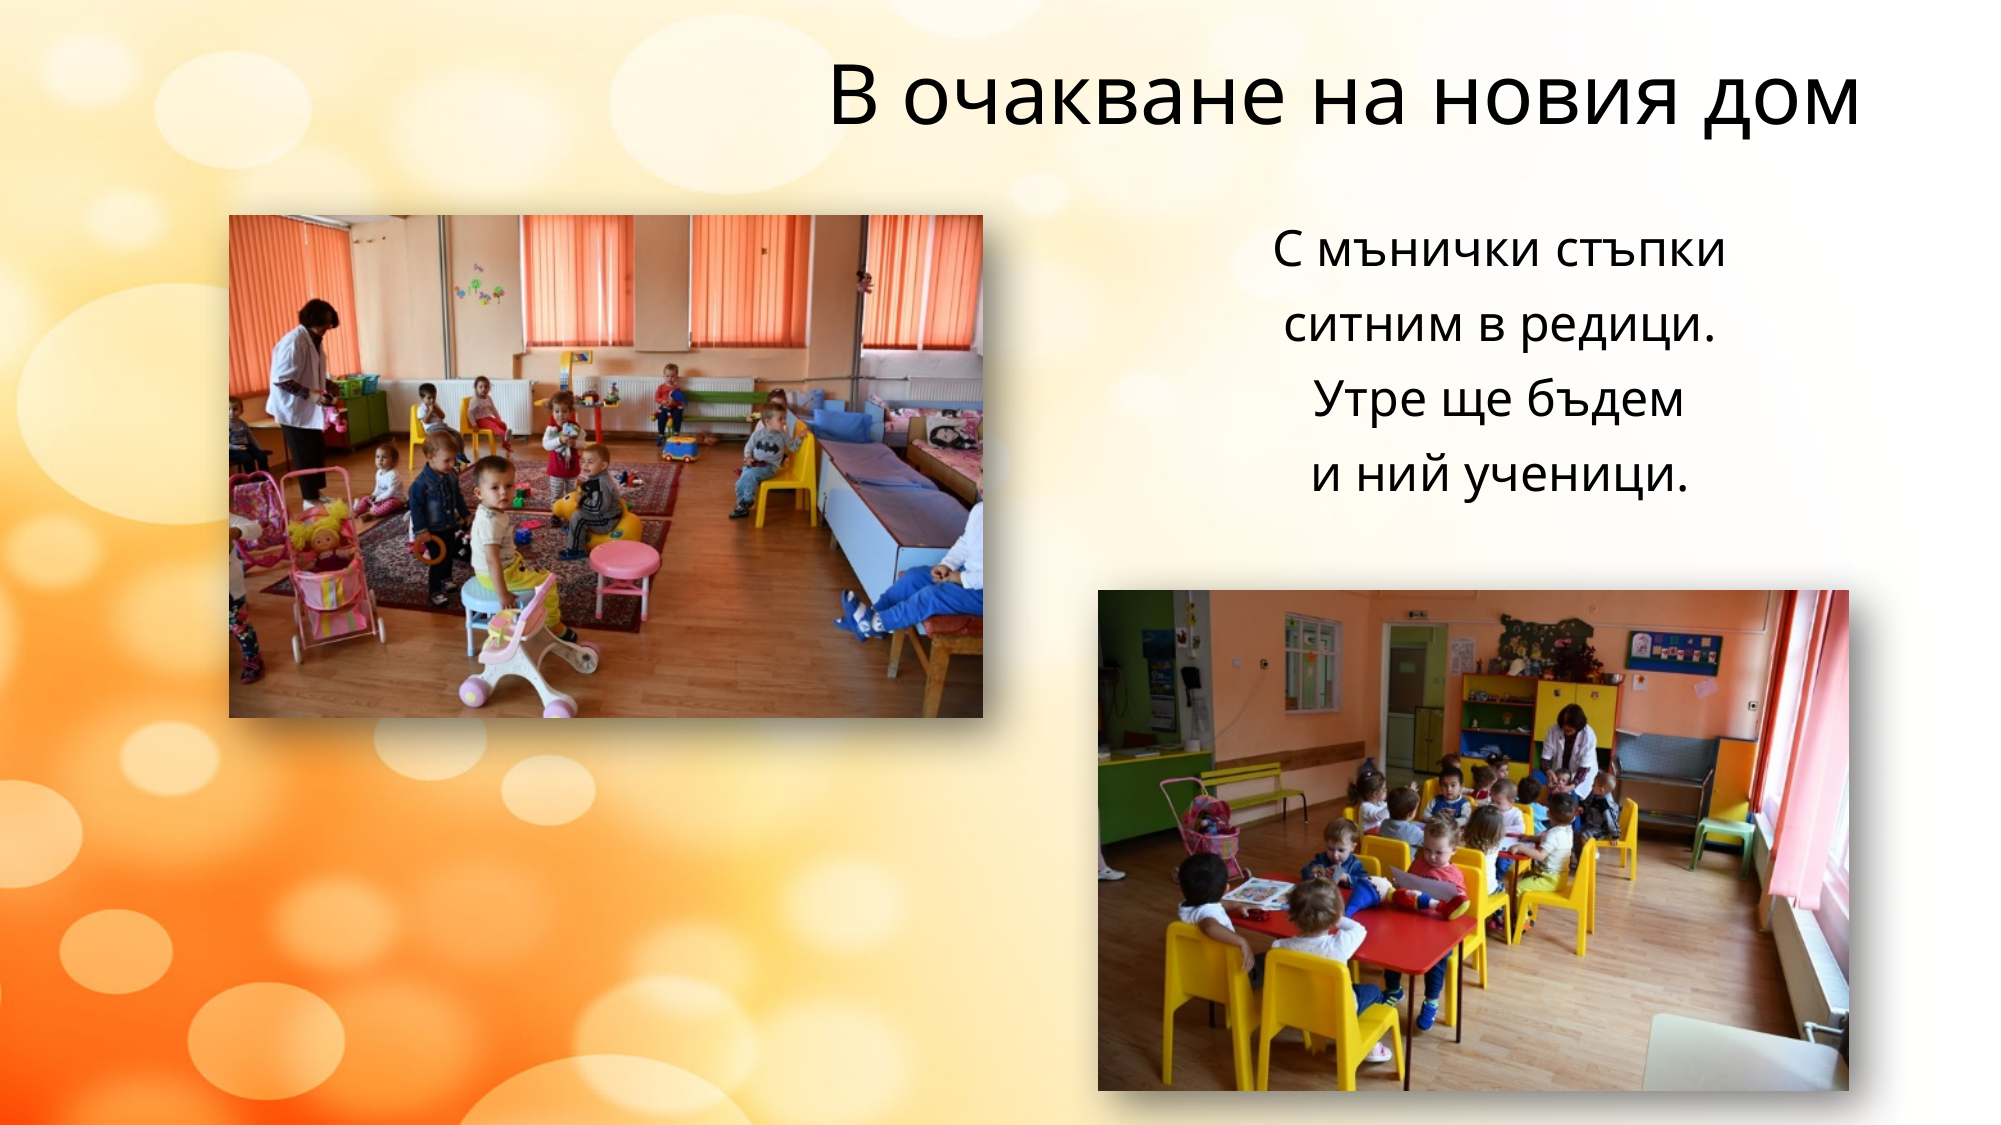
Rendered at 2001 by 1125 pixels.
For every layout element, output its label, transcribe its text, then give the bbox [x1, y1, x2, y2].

title В очакване на новия дом [690, 54, 2000, 151]
subtitle С мънички стъпки ситним в редици. Утре ще бъдем и ний ученици. [1218, 215, 1782, 572]
picture [0, 0, 2001, 1125]
